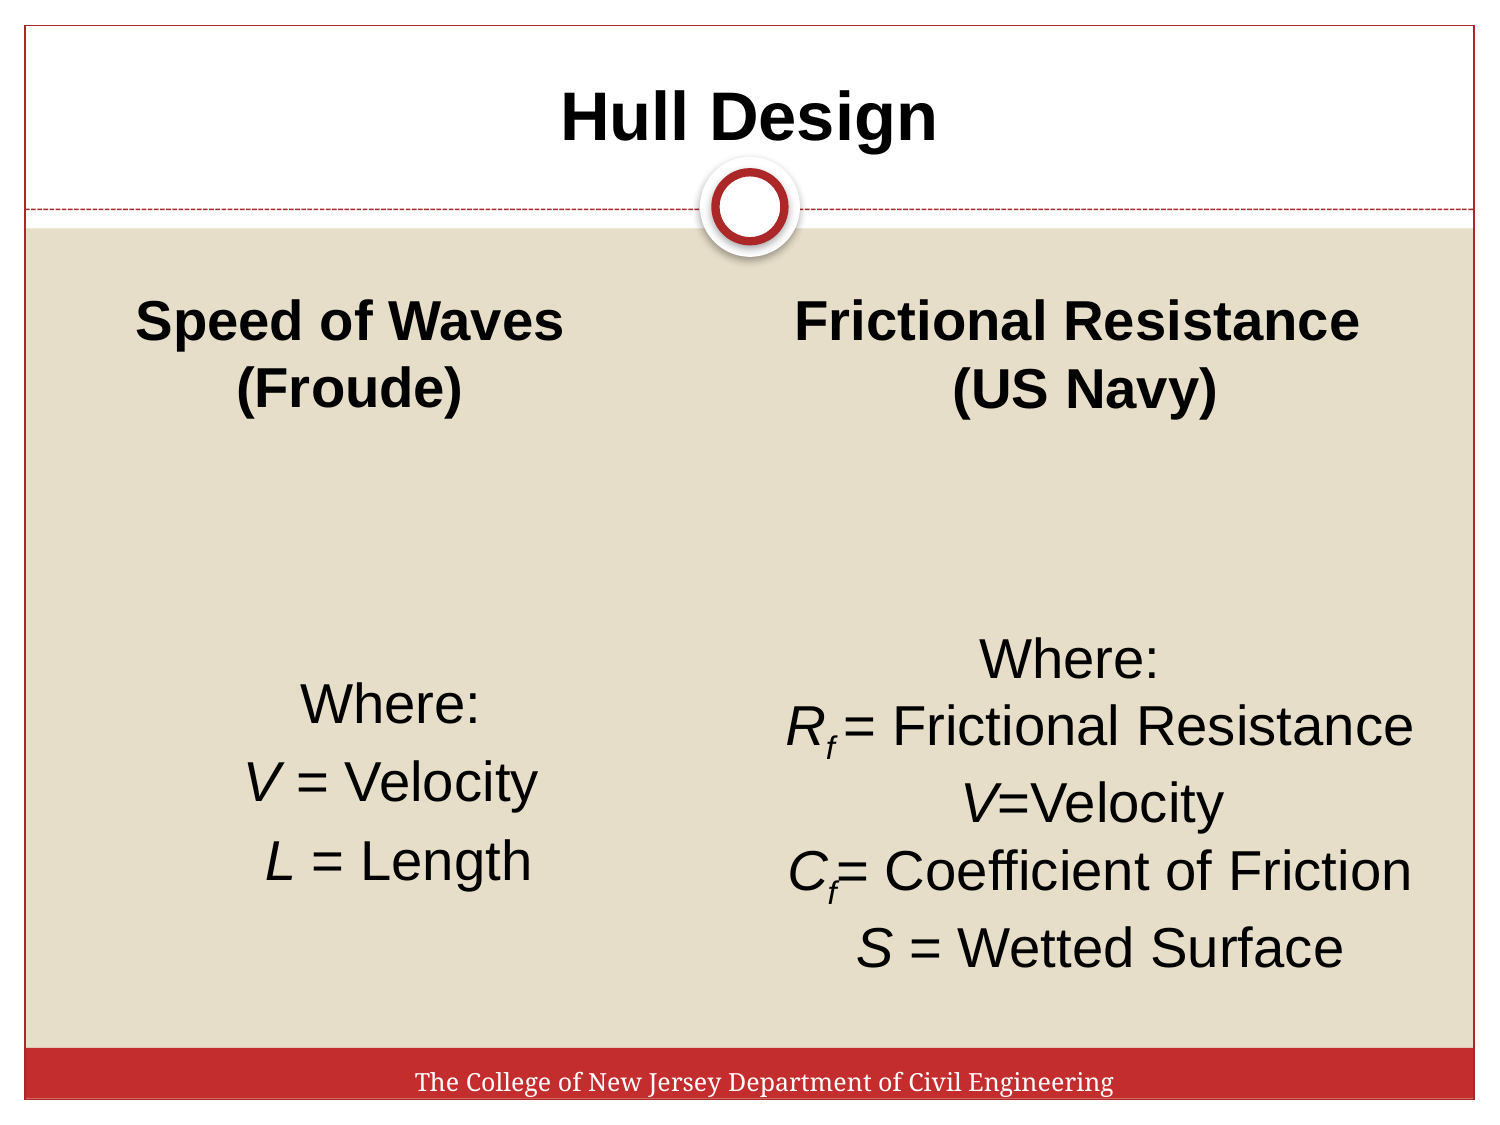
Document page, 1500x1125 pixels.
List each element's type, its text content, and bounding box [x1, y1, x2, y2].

text_box The College of New Jersey Department of Civil Engineering [399, 1058, 1250, 1119]
title Hull Design [49, 37, 1450, 162]
